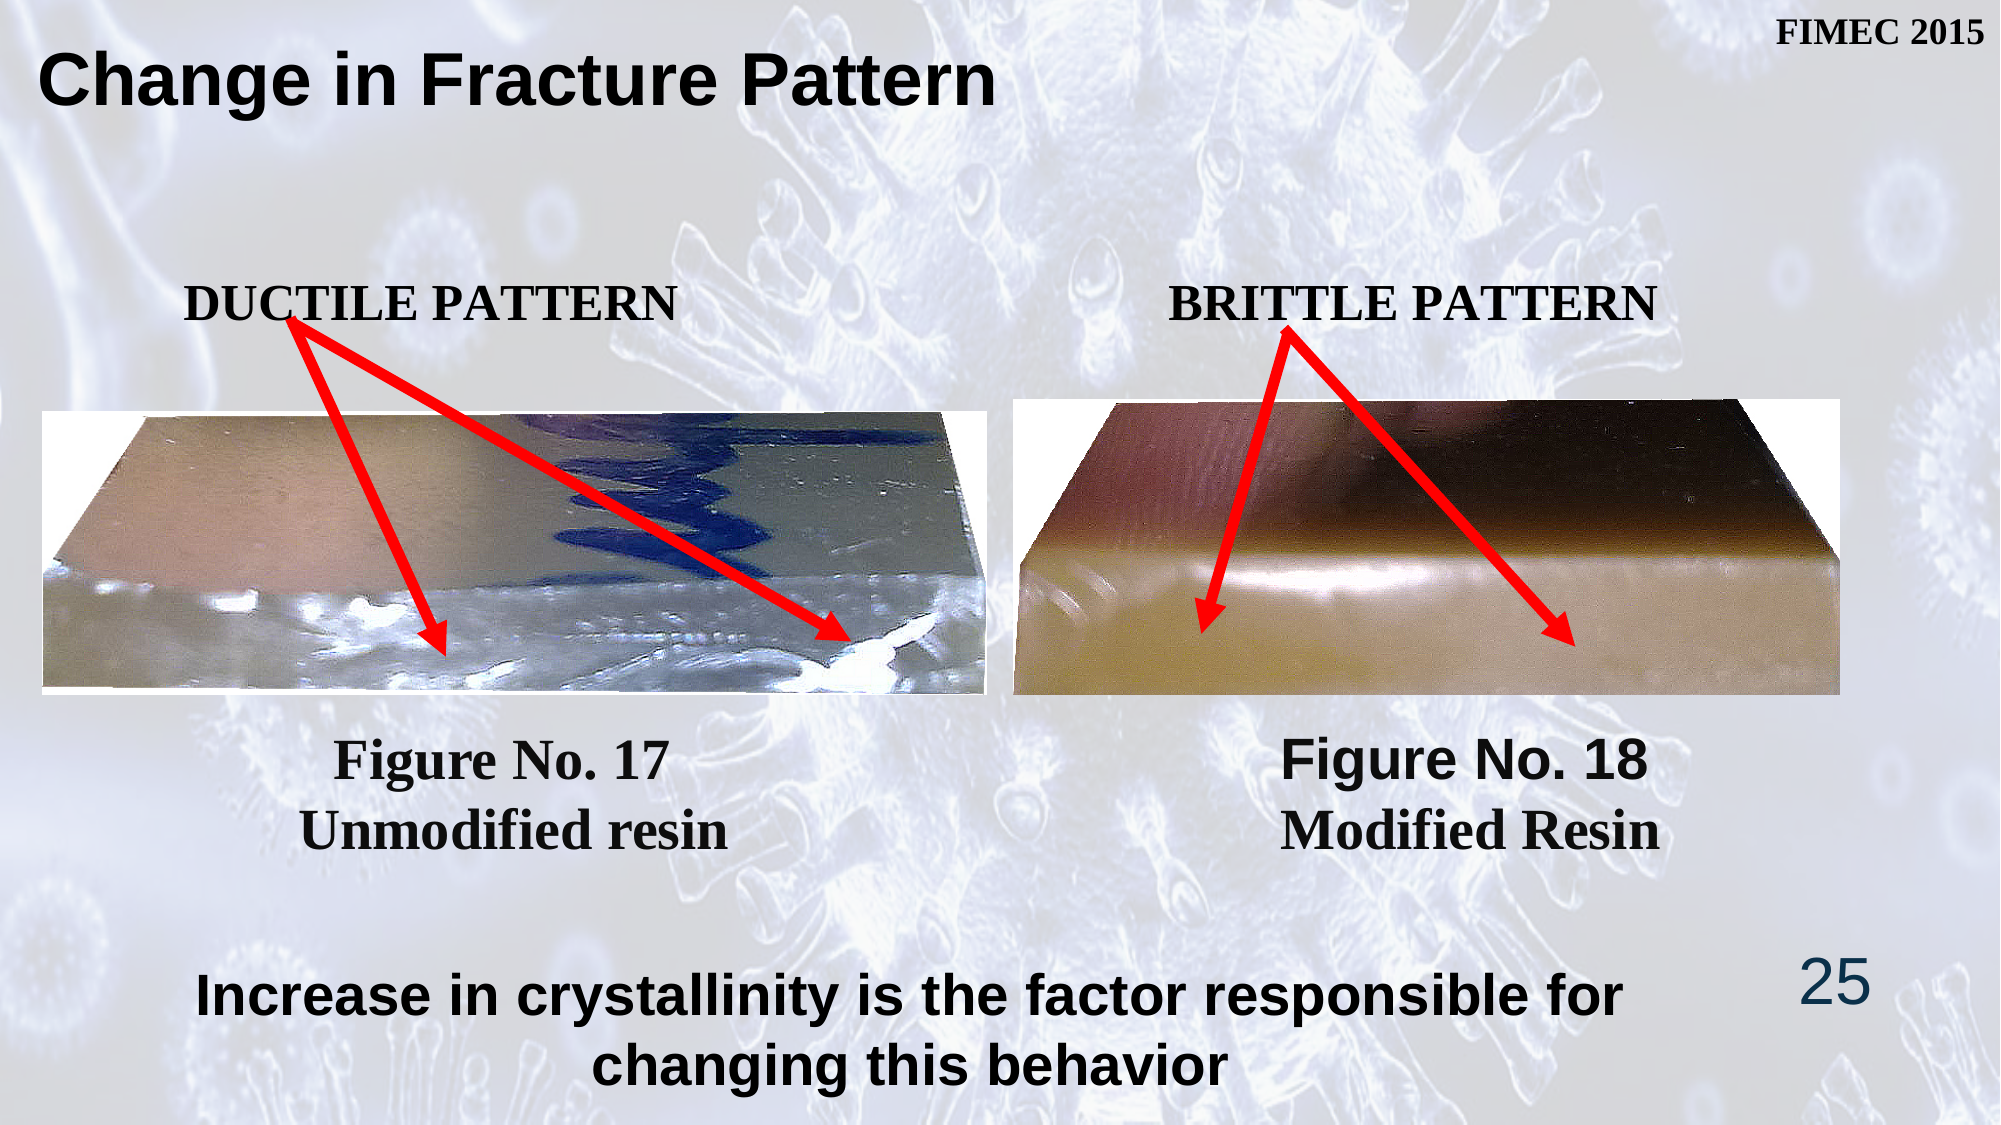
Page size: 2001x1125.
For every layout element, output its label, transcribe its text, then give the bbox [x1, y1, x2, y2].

slide_number 25 [1700, 915, 1888, 1025]
text_box Increase in crystallinity is the factor responsible for changing this behavior [167, 949, 1655, 1105]
text_box Figure No. 17 Figure No. 18 Unmodified resin Modified Resin [0, 713, 1960, 869]
text_box Change in Fracture Pattern [22, 23, 1015, 128]
picture [41, 145, 2000, 763]
